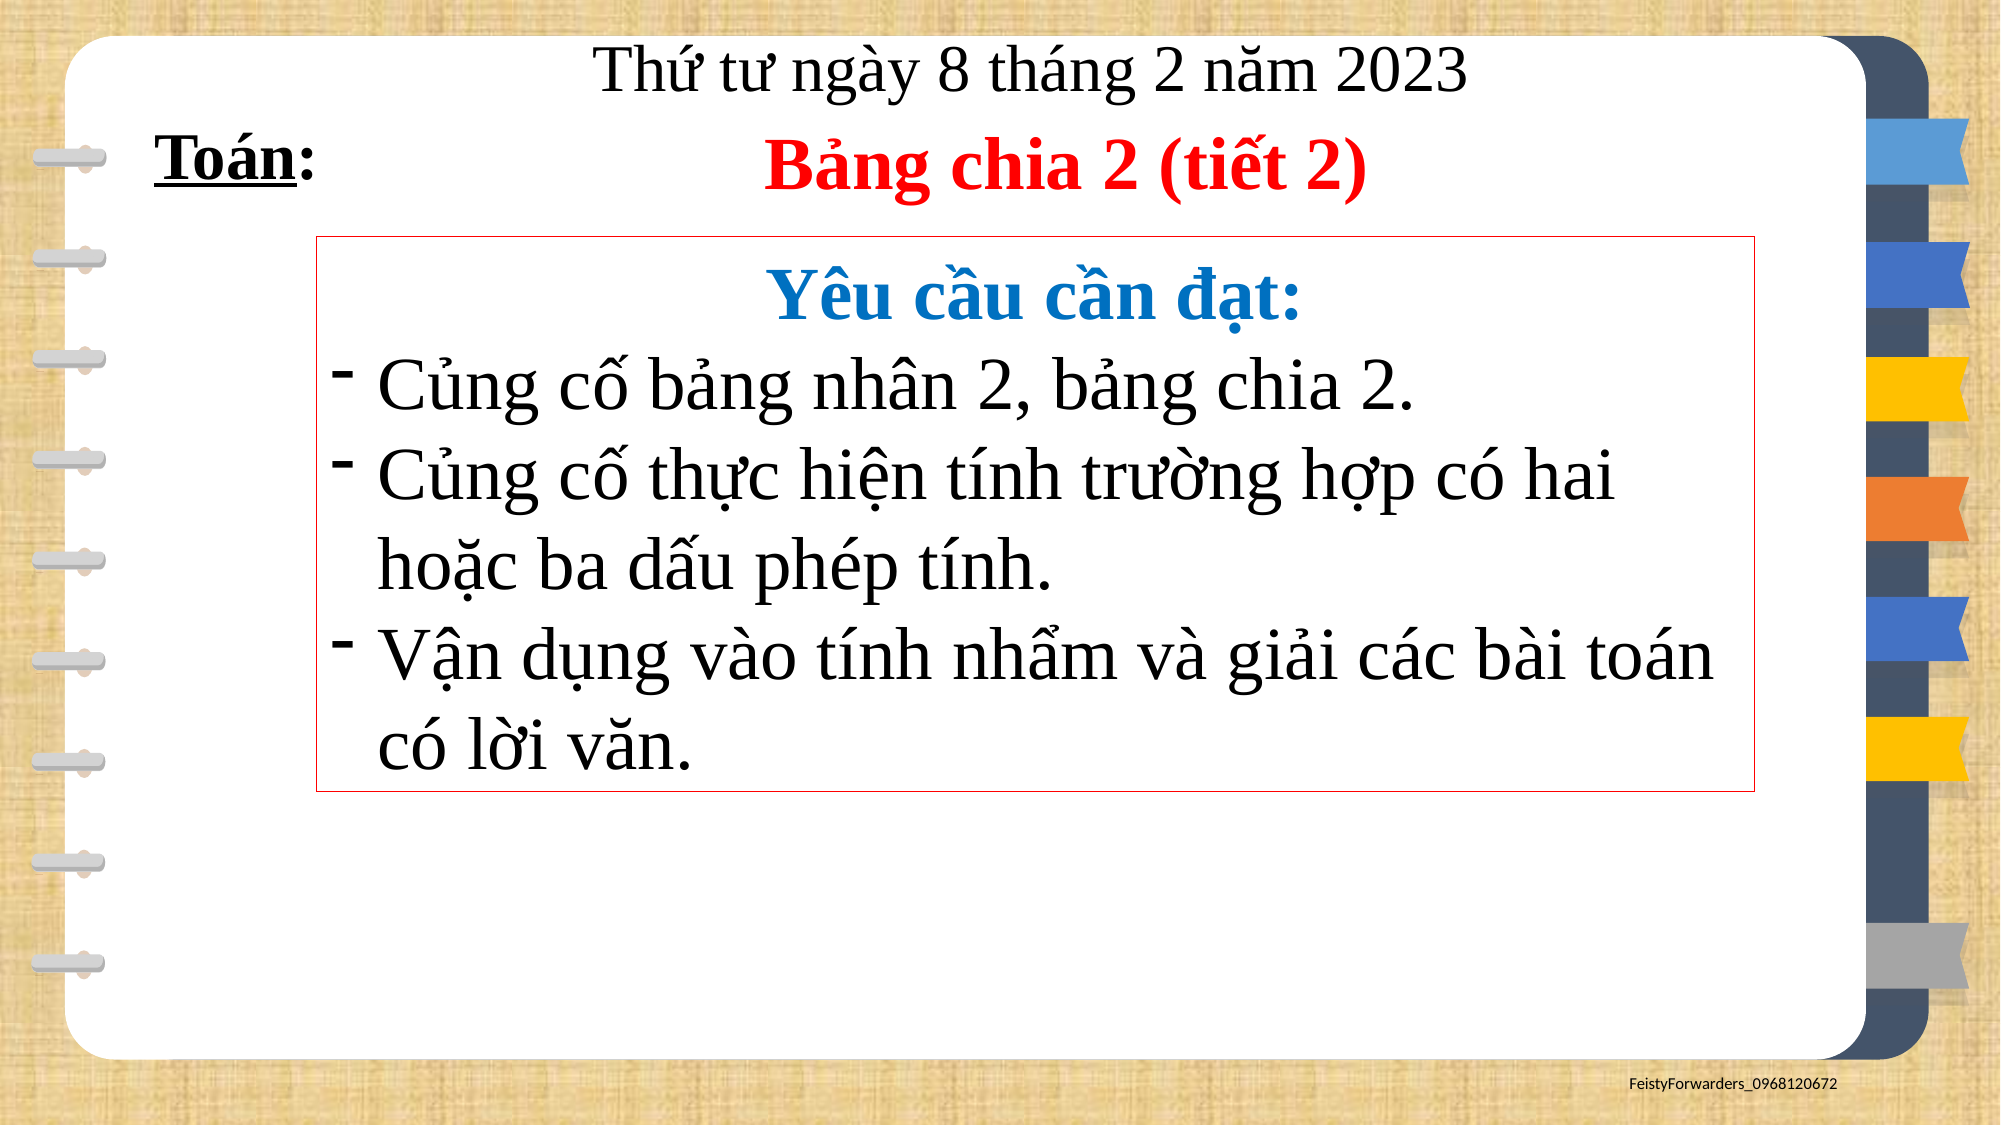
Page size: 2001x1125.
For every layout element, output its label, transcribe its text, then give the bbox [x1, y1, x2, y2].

text_box Bảng chia 2 (tiết 2) [749, 107, 1422, 212]
text_box Thứ tư ngày 8 tháng 2 năm 2023 [391, 14, 1672, 115]
picture [0, 0, 2001, 1125]
text_box Toán: [139, 105, 345, 200]
text_box Yêu cầu cần đạt: Củng cố bảng nhân 2, bảng chia 2. Củng cố thực hiện tính trường hợp có hai hoặc ba dấu phép tính. Vận dụng vào tính nhẩm và giải các bài toán có lời văn. [316, 236, 1755, 792]
